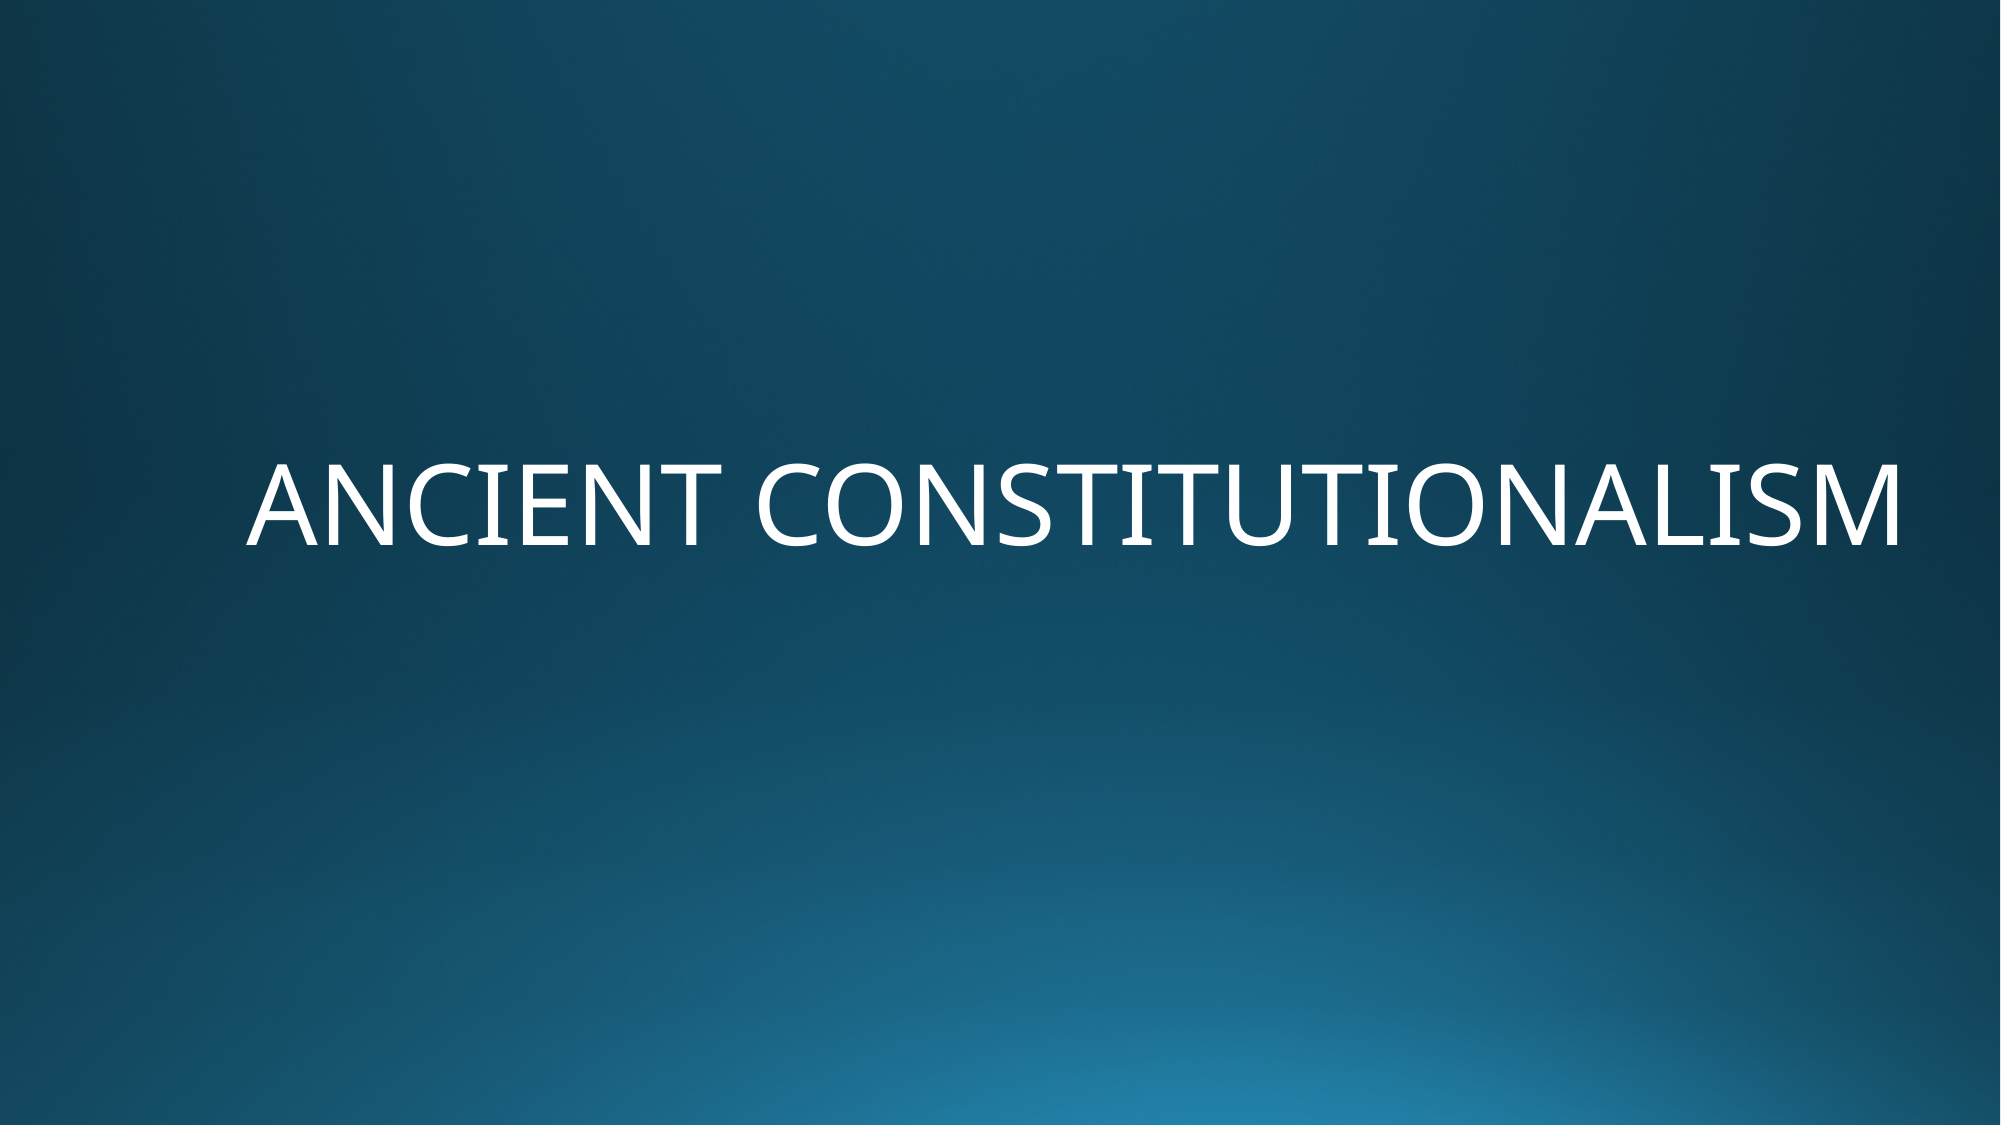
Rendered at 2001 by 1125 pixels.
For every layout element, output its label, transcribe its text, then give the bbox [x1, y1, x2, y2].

title ANCIENT CONSTITUTIONALISM [231, 400, 1957, 618]
picture [0, 0, 2001, 1125]
